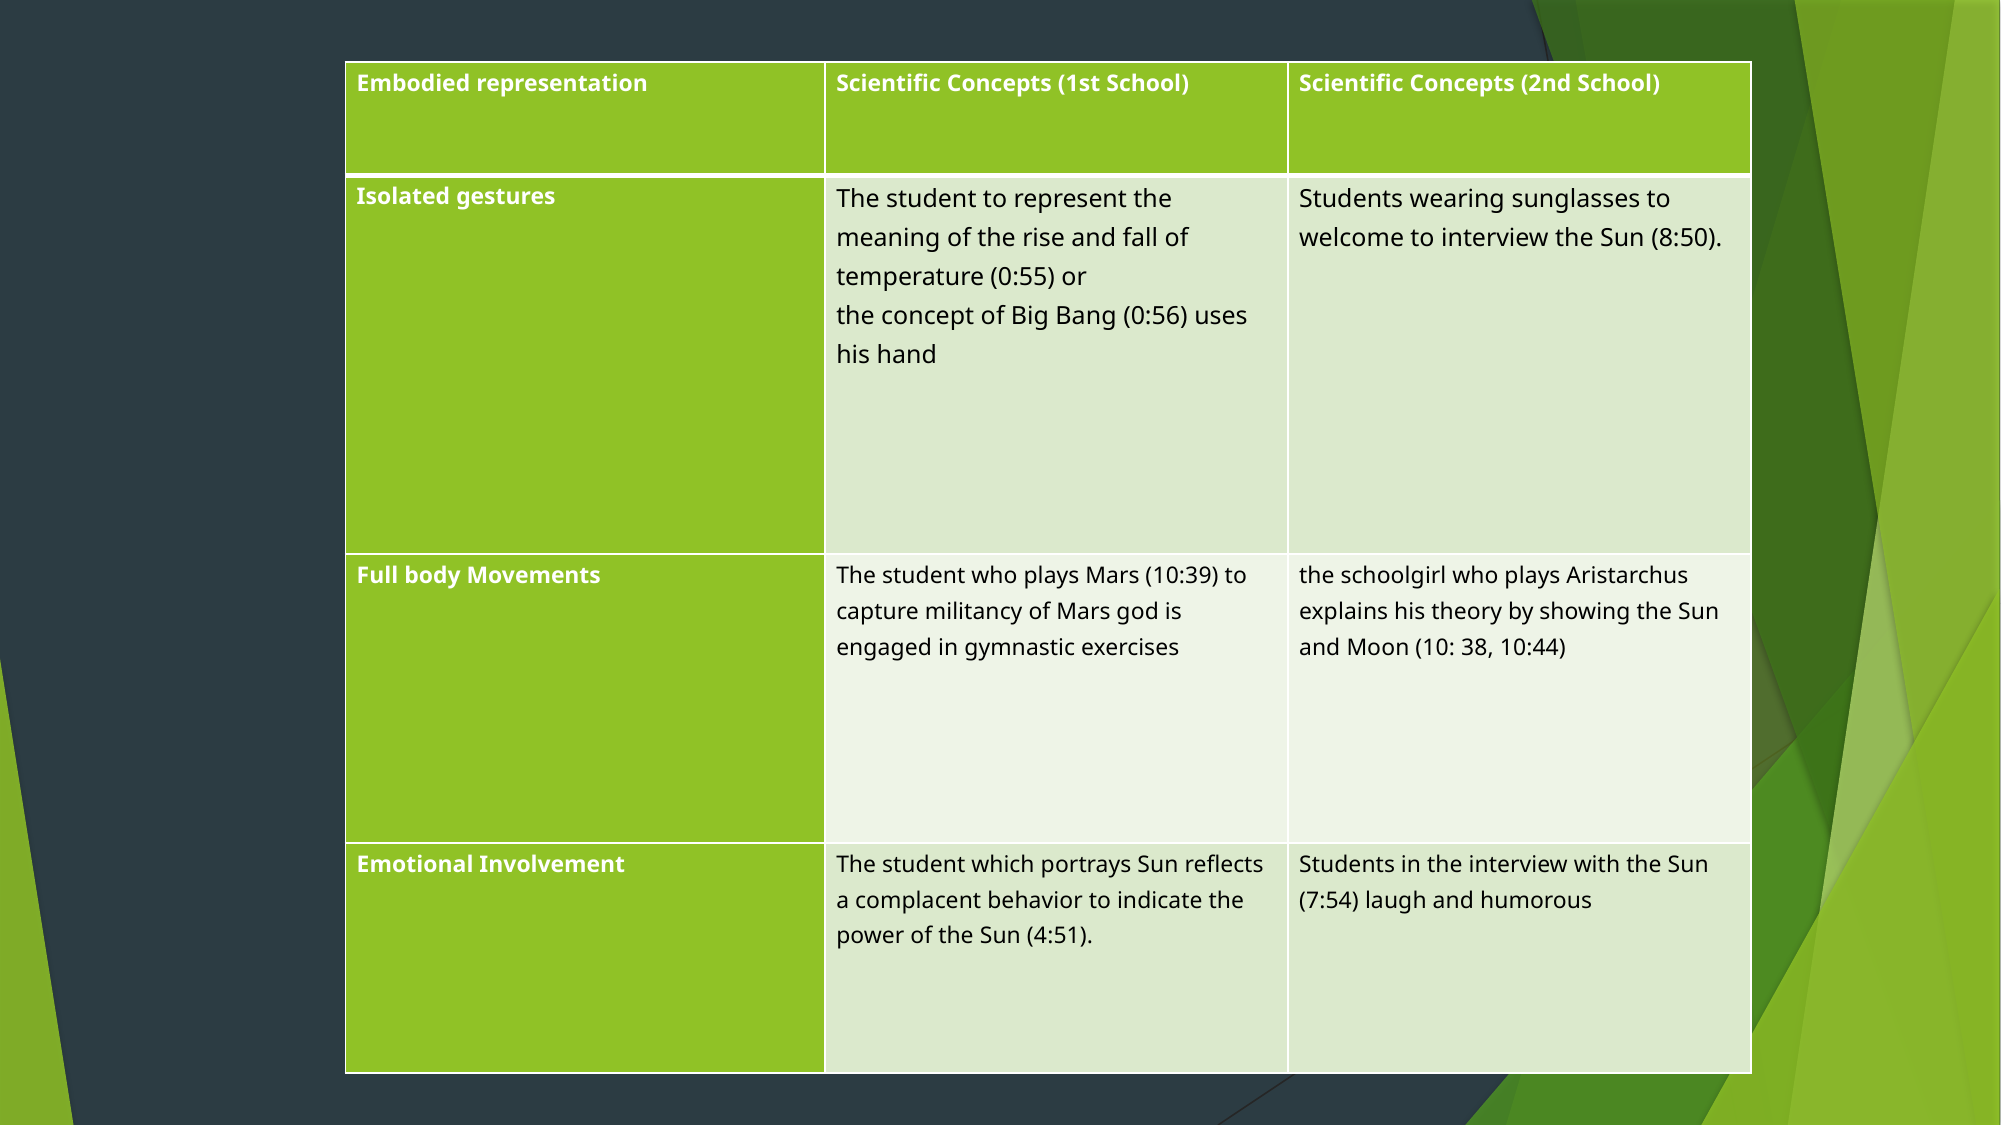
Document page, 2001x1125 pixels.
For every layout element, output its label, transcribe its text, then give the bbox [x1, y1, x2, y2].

table_cell The student to represent the meaning of the rise and fall of temperature (0:55) or the concept of Big Bang (0:56) uses his hand [826, 178, 1287, 553]
table_header Embodied representation [346, 63, 824, 173]
table_cell Students in the interview with the Sun (7:54) laugh and humorous [1289, 844, 1750, 1072]
table_cell Full body Movements [346, 555, 824, 842]
table_cell Isolated gestures [346, 178, 824, 553]
table_cell the schoolgirl who plays Aristarchus explains his theory by showing the Sun and Moon (10: 38, 10:44) [1289, 555, 1750, 842]
table_cell Students wearing sunglasses to welcome to interview the Sun (8:50). [1289, 178, 1750, 553]
table_cell Emotional Involvement [346, 844, 824, 1072]
table_header Scientific Concepts (2nd School) [1289, 63, 1750, 173]
table_cell The student who plays Mars (10:39) to capture militancy of Mars god is engaged in gymnastic exercises [826, 555, 1287, 842]
table_header Scientific Concepts (1st School) [826, 63, 1287, 173]
table_cell The student which portrays Sun reflects a complacent behavior to indicate the power of the Sun (4:51). [826, 844, 1287, 1072]
